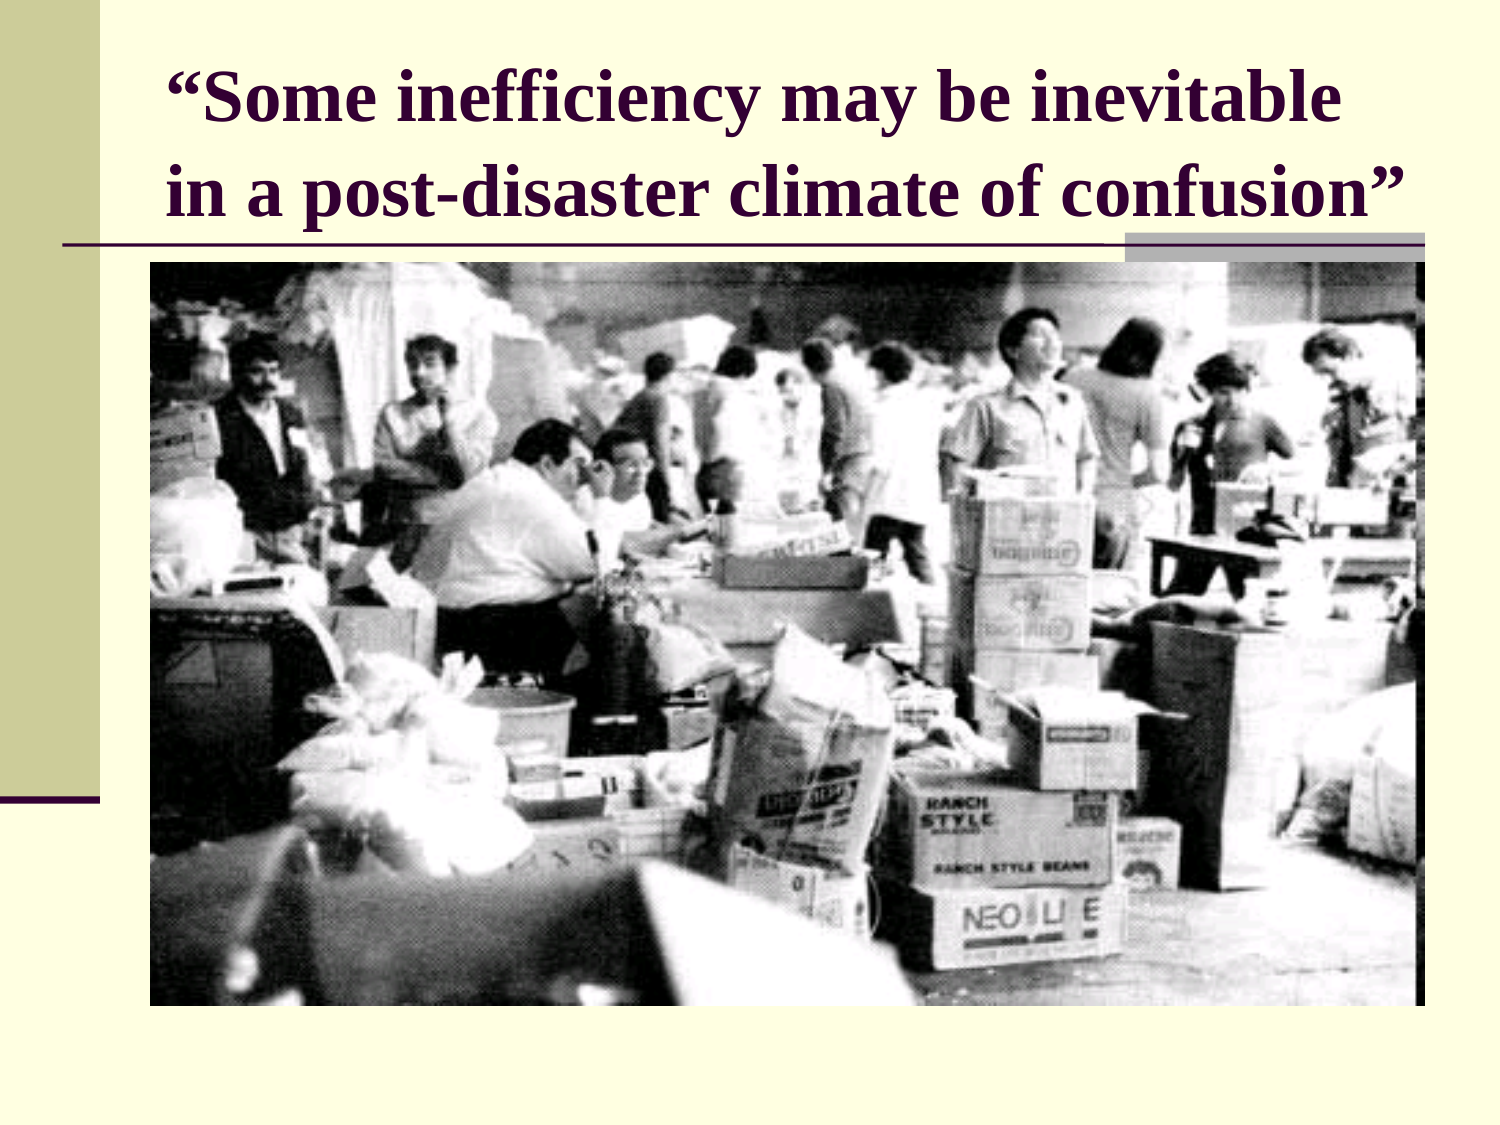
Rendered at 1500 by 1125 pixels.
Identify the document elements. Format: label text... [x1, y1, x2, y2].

title “Some inefficiency may be inevitable in a post-disaster climate of confusion” [150, 45, 1425, 234]
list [149, 262, 1426, 1006]
